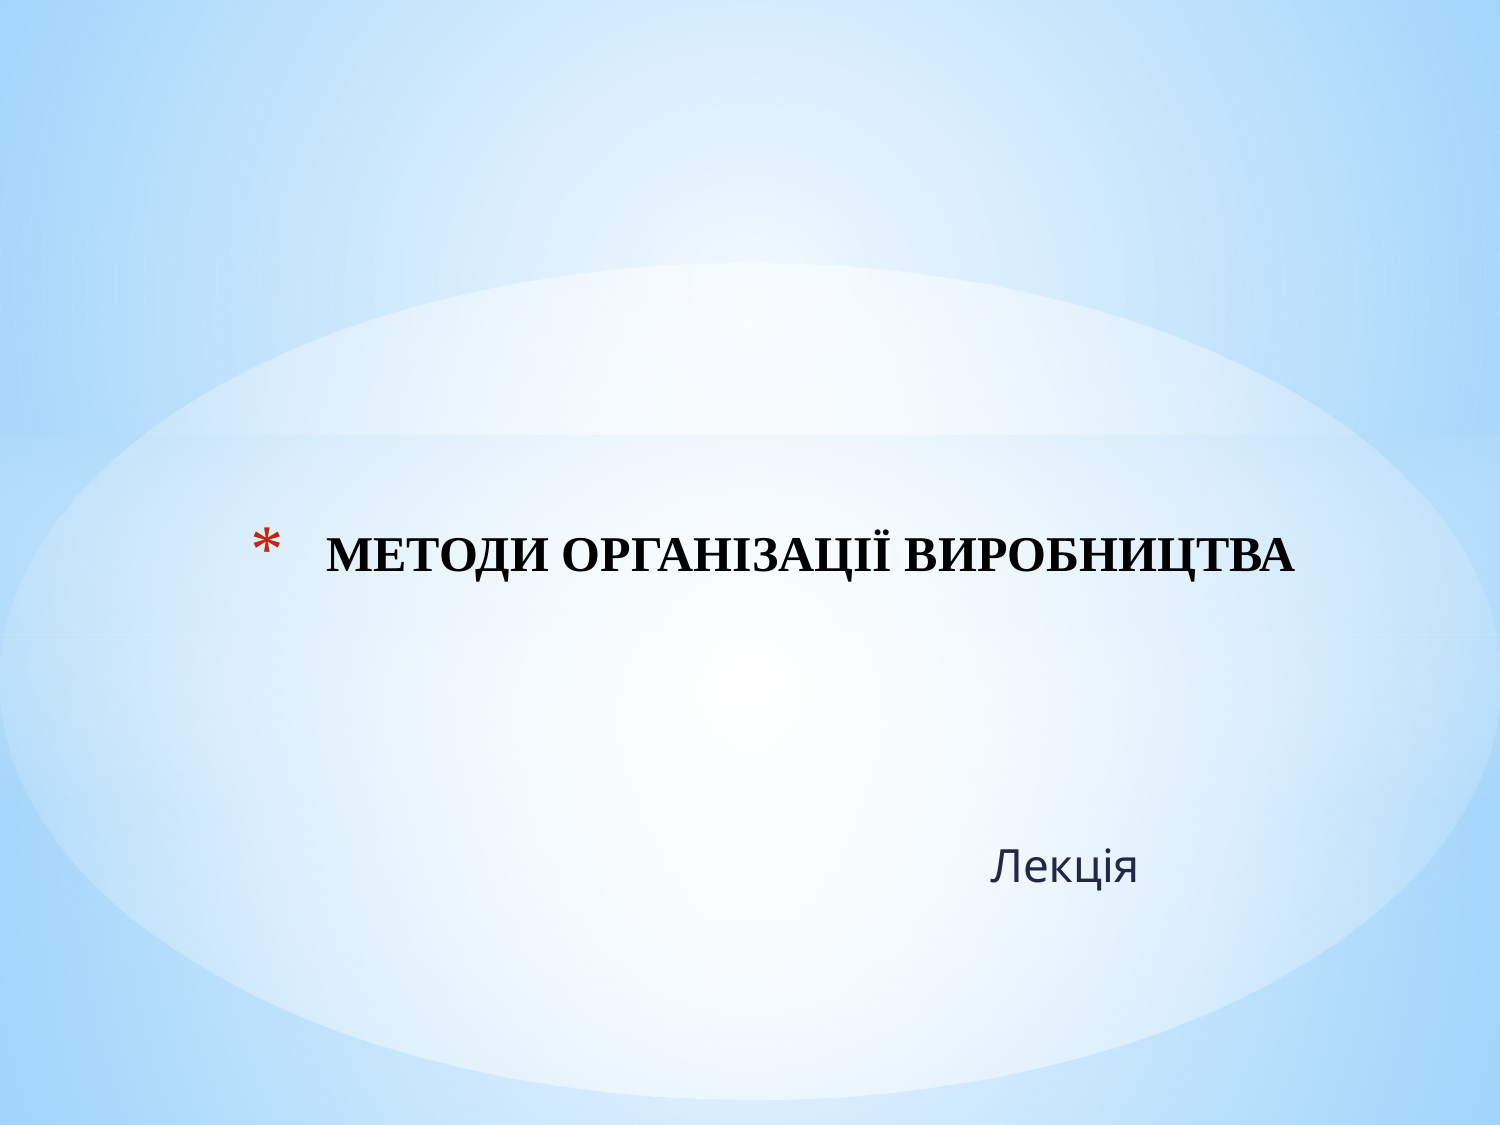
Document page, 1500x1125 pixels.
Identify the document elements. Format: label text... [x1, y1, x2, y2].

title МЕТОДИ ОРГАНІЗАЦІЇ ВИРОБНИЦТВА [134, 513, 1312, 808]
subtitle Лекція [241, 828, 1167, 974]
